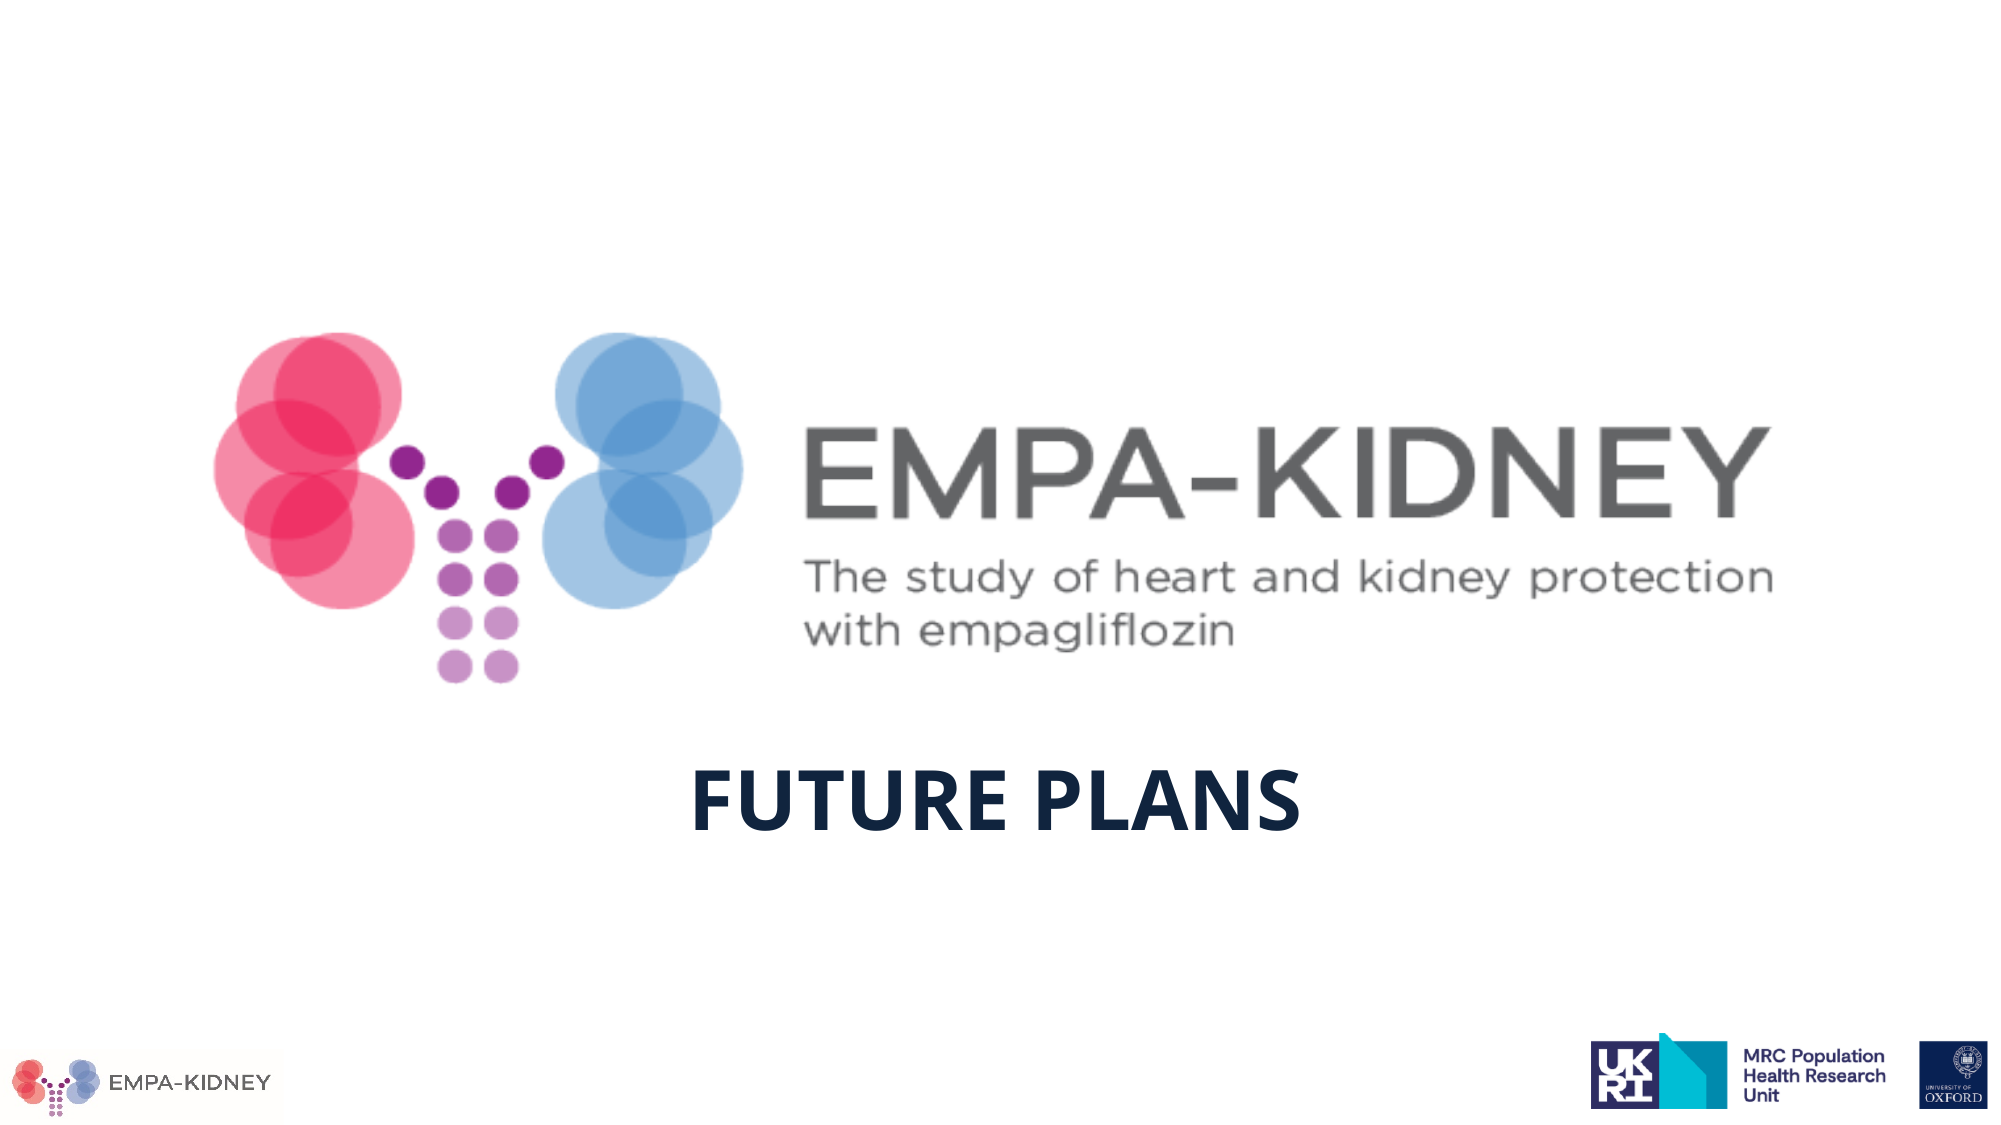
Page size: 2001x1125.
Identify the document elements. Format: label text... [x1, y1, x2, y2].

picture [19, 89, 1981, 700]
subtitle FUTURE PLANS [436, 739, 1556, 1028]
picture [0, 1049, 284, 1125]
picture [1578, 1031, 1994, 1114]
